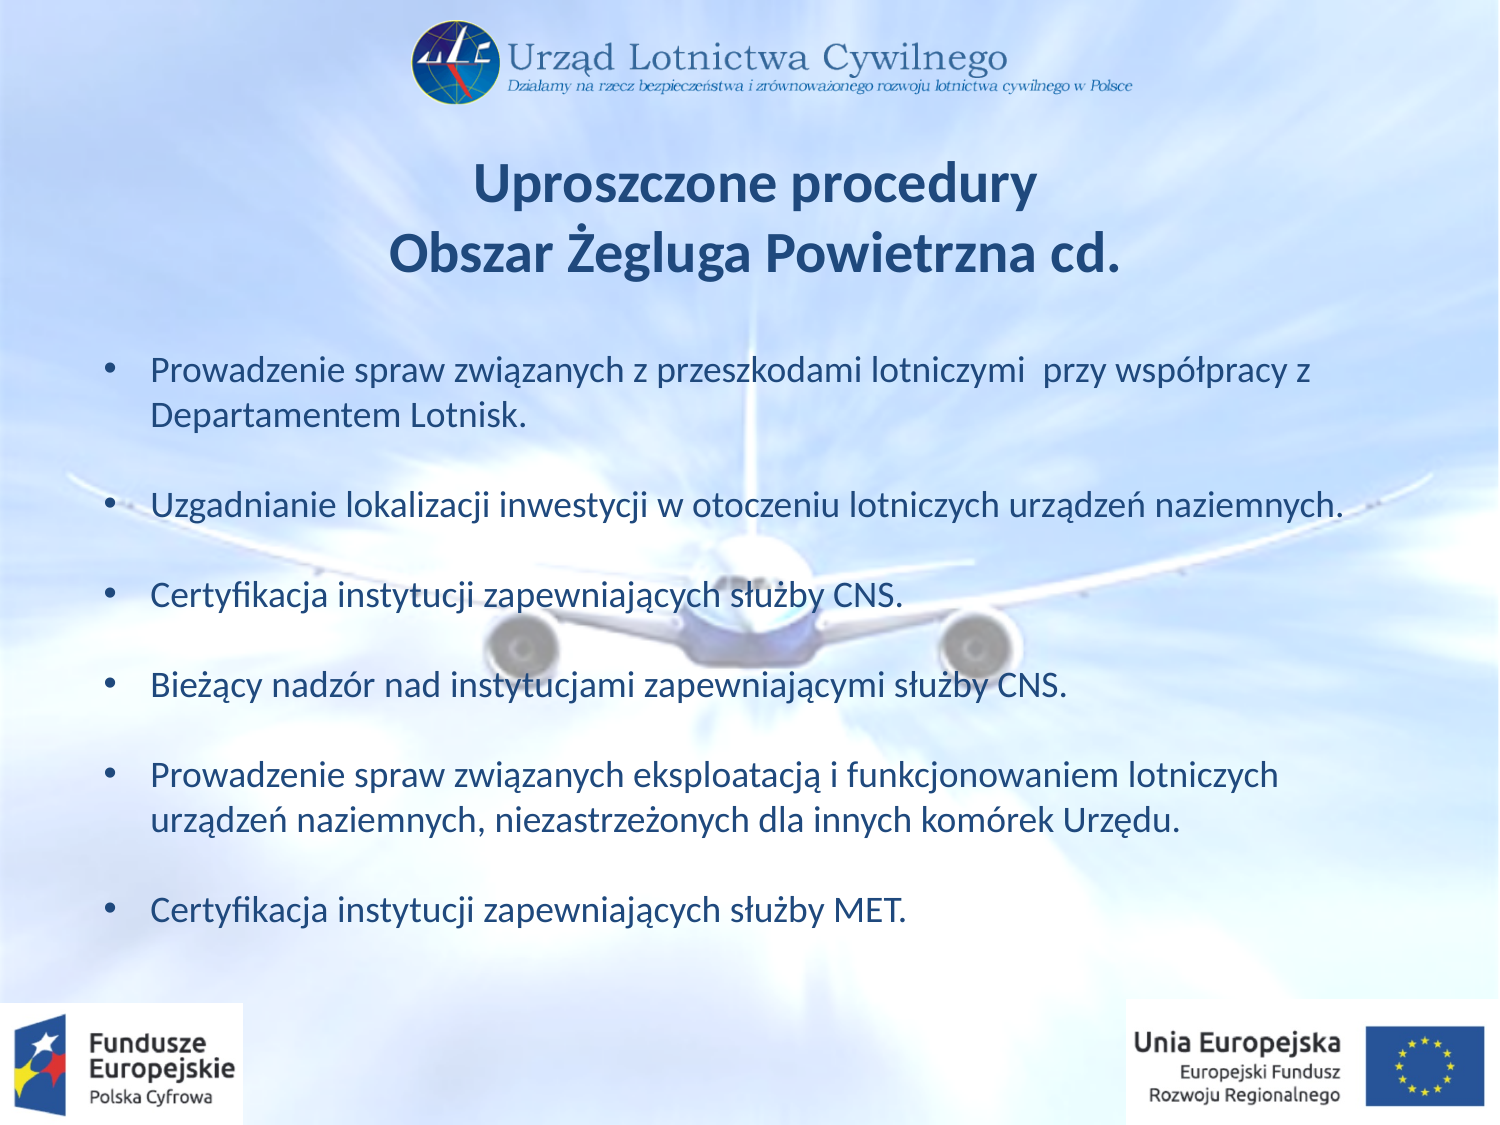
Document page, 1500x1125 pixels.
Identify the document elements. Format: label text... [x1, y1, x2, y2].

text_box Prowadzenie spraw związanych z przeszkodami lotniczymi przy współpracy z Departamentem Lotnisk. Uzgadnianie lokalizacji inwestycji w otoczeniu lotniczych urządzeń naziemnych. Certyfikacja instytucji zapewniających służby CNS. Bieżący nadzór nad instytucjami zapewniającymi służby CNS. Prowadzenie spraw związanych eksploatacją i funkcjonowaniem lotniczych urządzeń naziemnych, niezastrzeżonych dla innych komórek Urzędu. Certyfikacja instytucji zapewniających służby MET. [88, 338, 1424, 938]
picture [407, 19, 1140, 114]
picture [1126, 999, 1500, 1125]
text_box Uproszczone procedury Obszar Żegluga Powietrzna cd. [88, 137, 1424, 292]
picture [0, 1003, 243, 1125]
